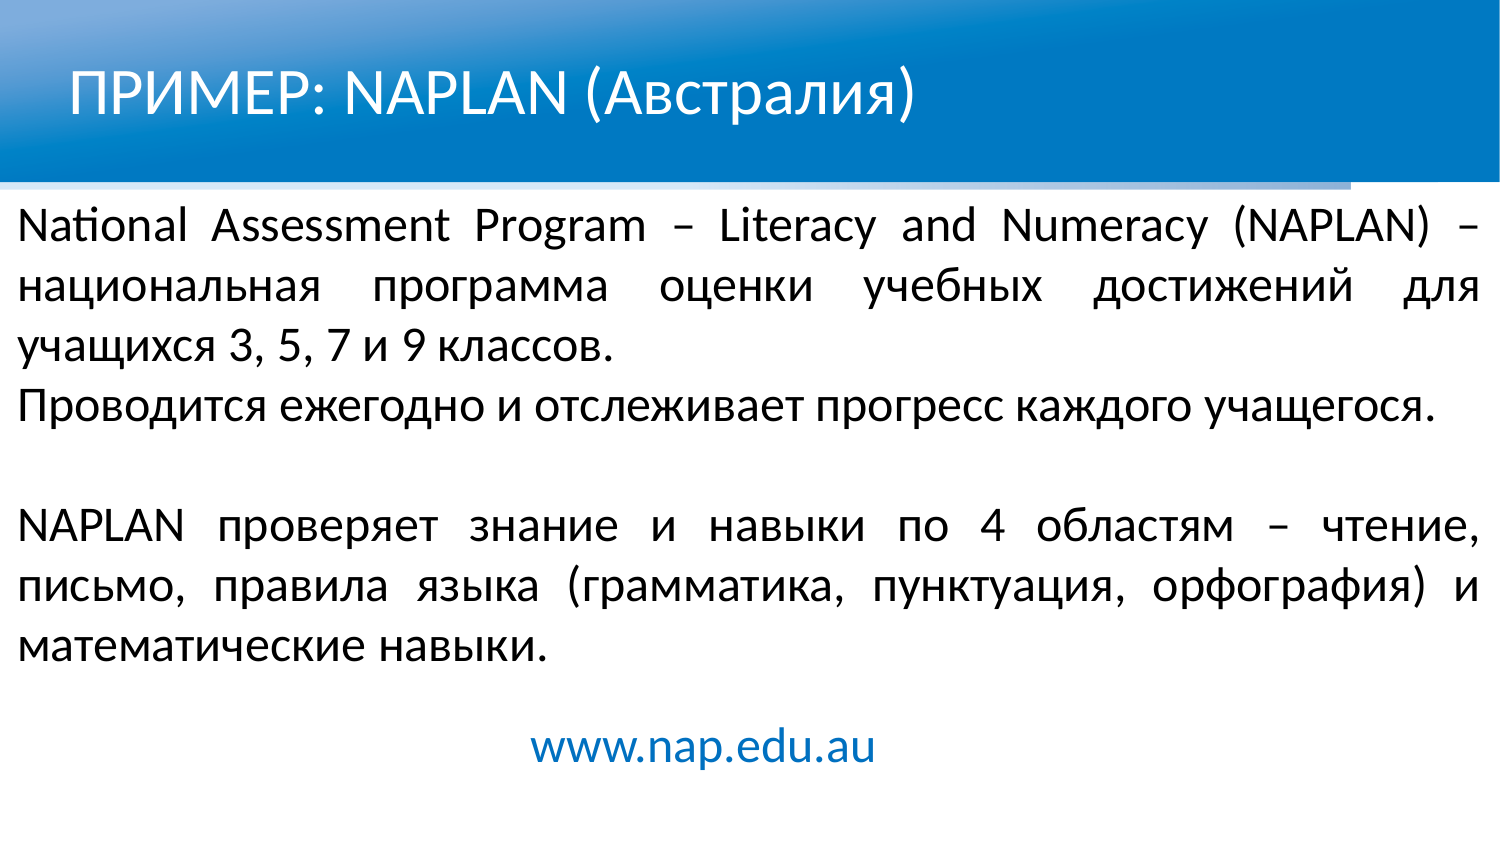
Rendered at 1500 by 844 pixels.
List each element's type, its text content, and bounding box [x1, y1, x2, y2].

text_box www.nap.edu.au [515, 705, 892, 781]
text_box National Assessment Program – Literacy and Numeracy (NAPLAN) – национальная программа оценки учебных достижений для учащихся 3, 5, 7 и 9 классов. Проводится ежегодно и отслеживает прогресс каждого учащегося. NAPLAN проверяет знание и навыки по 4 областям – чтение, письмо, правила языка (грамматика, пунктуация, орфография) и математические навыки. [2, 198, 1497, 739]
picture [0, 0, 1500, 191]
